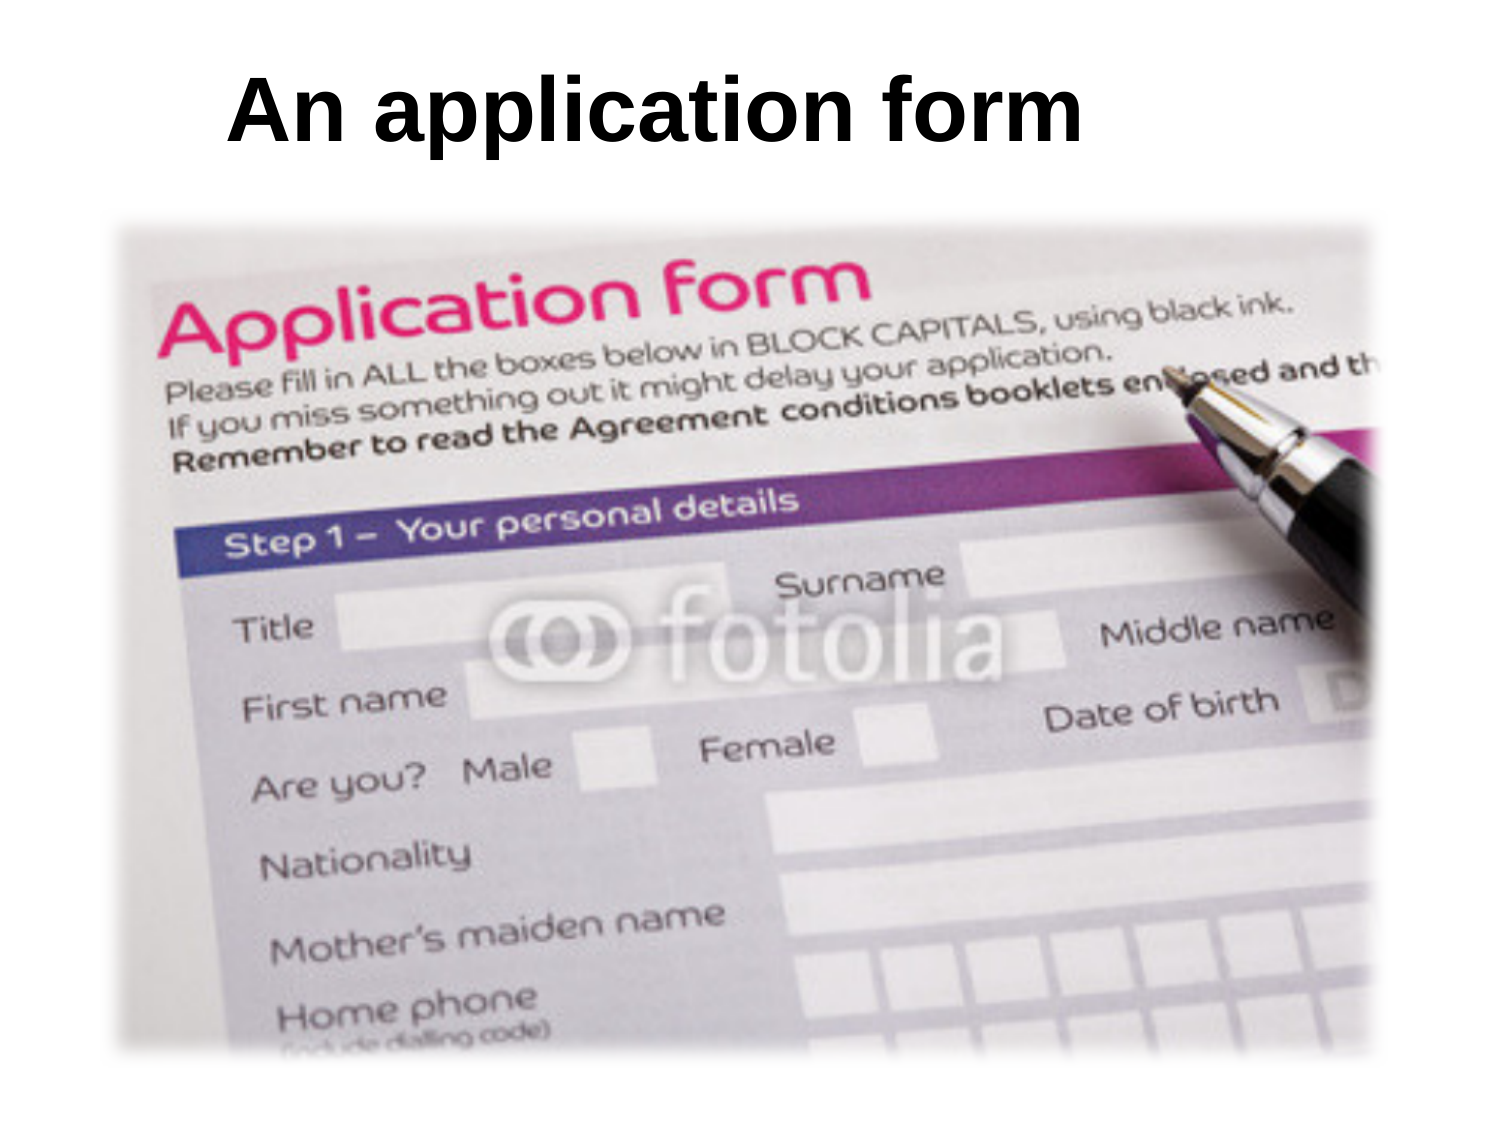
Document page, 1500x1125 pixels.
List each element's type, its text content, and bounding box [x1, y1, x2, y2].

picture [100, 207, 1389, 1068]
text_box An application form [210, 42, 1102, 168]
